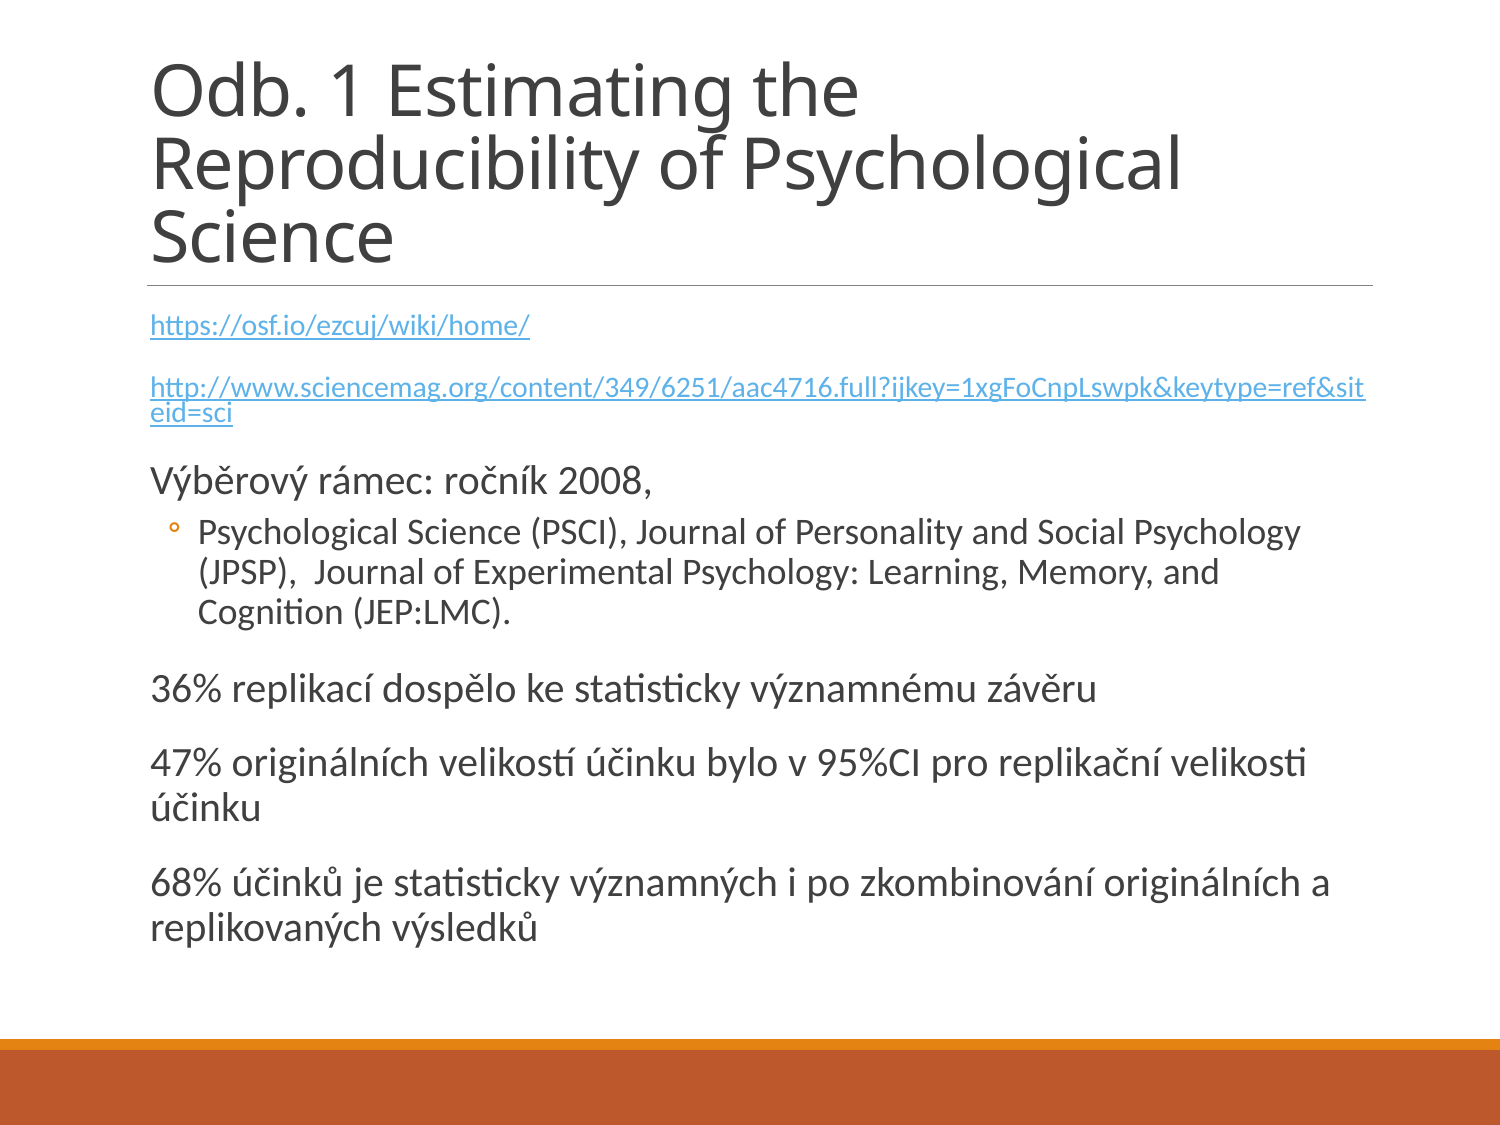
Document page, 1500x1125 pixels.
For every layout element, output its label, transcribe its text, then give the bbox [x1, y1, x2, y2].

title Odb. 1 Estimating the Reproducibility of Psychological Science [135, 47, 1373, 285]
list https://osf.io/ezcuj/wiki/home/ http://www.sciencemag.org/content/349/6251/aac4716.full?ijkey=1xgFoCnpLswpk&keytype=ref&siteid=sci Výběrový rámec: ročník 2008, Psychological Science (PSCI), Journal of Personality and Social Psychology (JPSP), Journal of Experimental Psychology: Learning, Memory, and Cognition (JEP:LMC). 36% replikací dospělo ke statisticky významnému závěru 47% originálních velikostí účinku bylo v 95%CI pro replikační velikosti účinku 68% účinků je statisticky významných i po zkombinování originálních a replikovaných výsledků [135, 302, 1373, 963]
